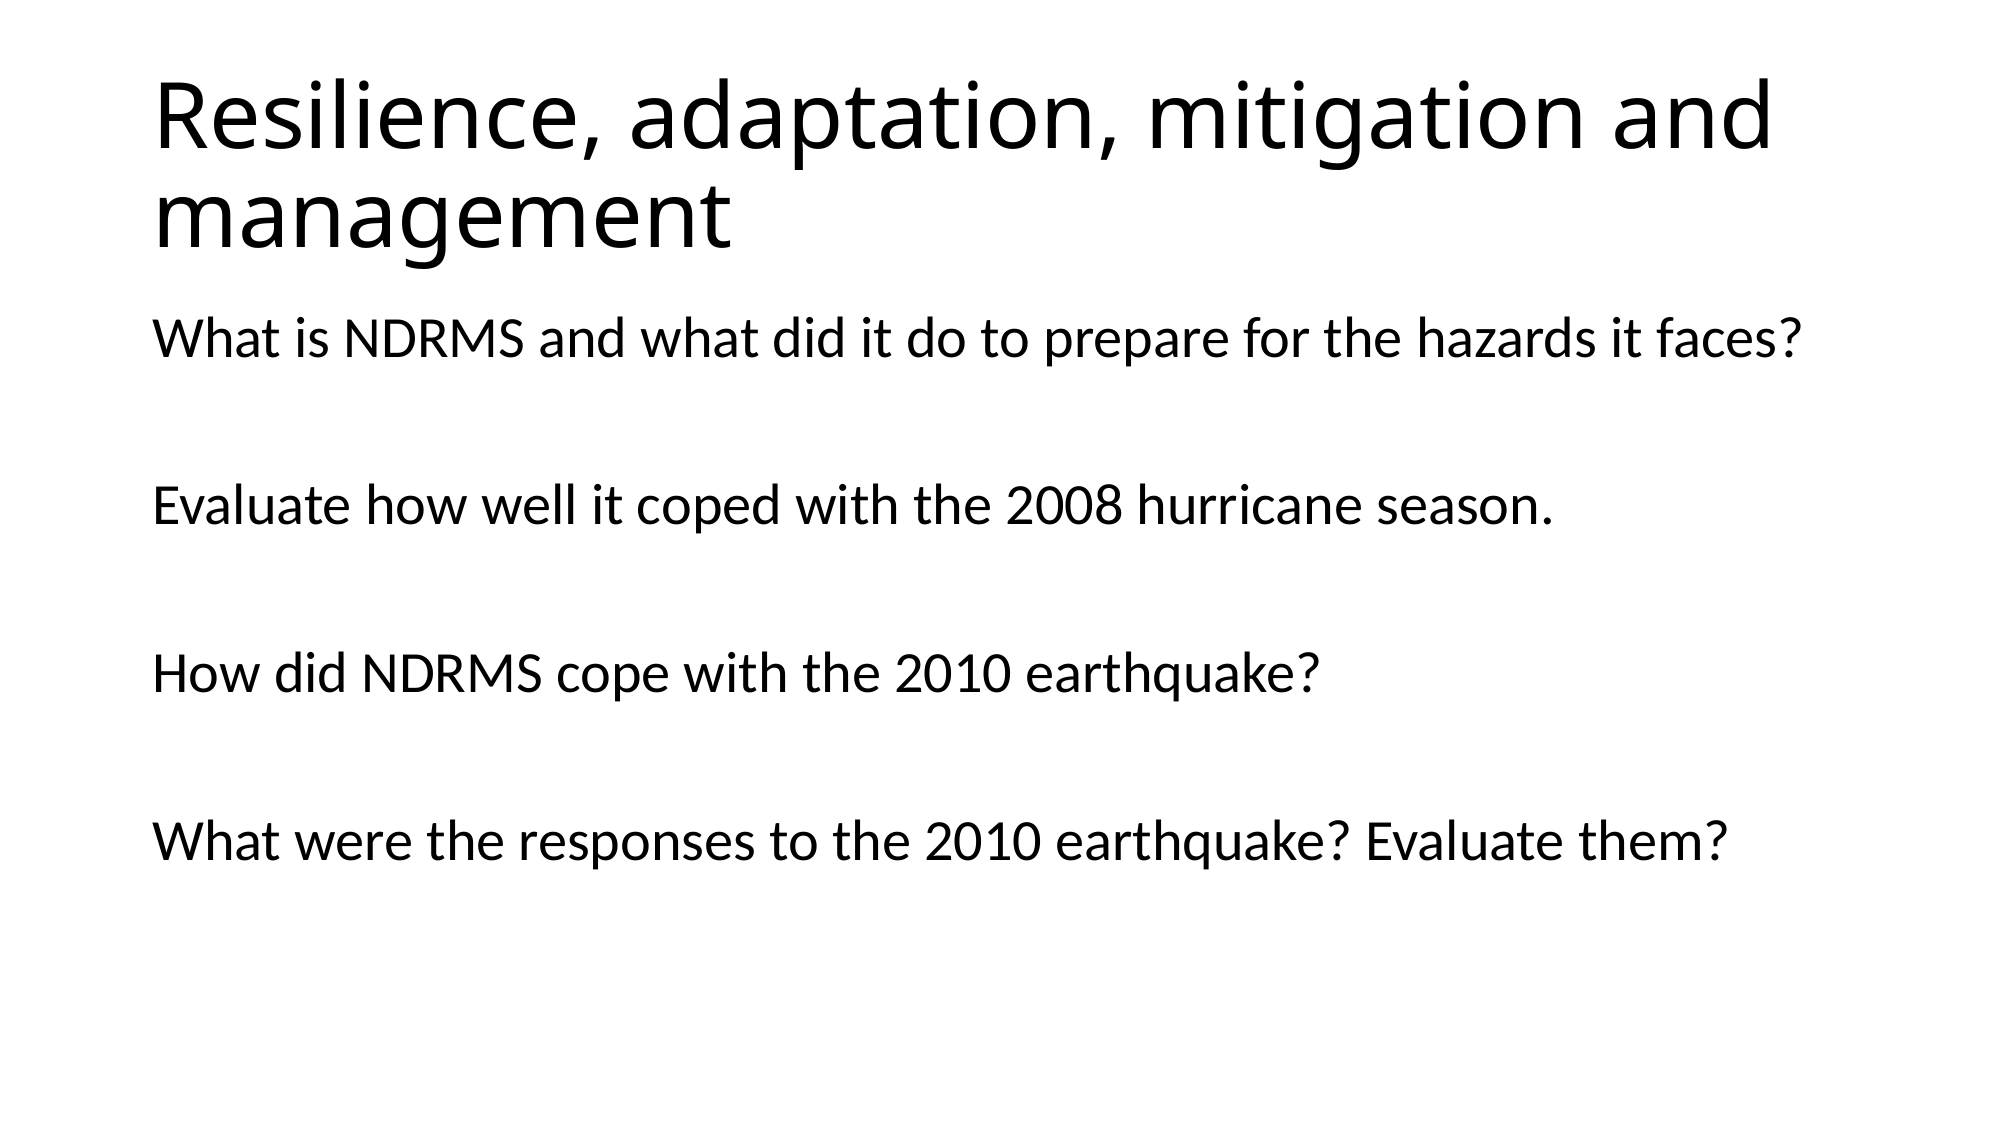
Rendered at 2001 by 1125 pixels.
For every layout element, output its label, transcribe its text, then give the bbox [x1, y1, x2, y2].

title Resilience, adaptation, mitigation and management [137, 59, 1863, 278]
list What is NDRMS and what did it do to prepare for the hazards it faces? Evaluate how well it coped with the 2008 hurricane season. How did NDRMS cope with the 2010 earthquake? What were the responses to the 2010 earthquake? Evaluate them? [137, 299, 1863, 1014]
